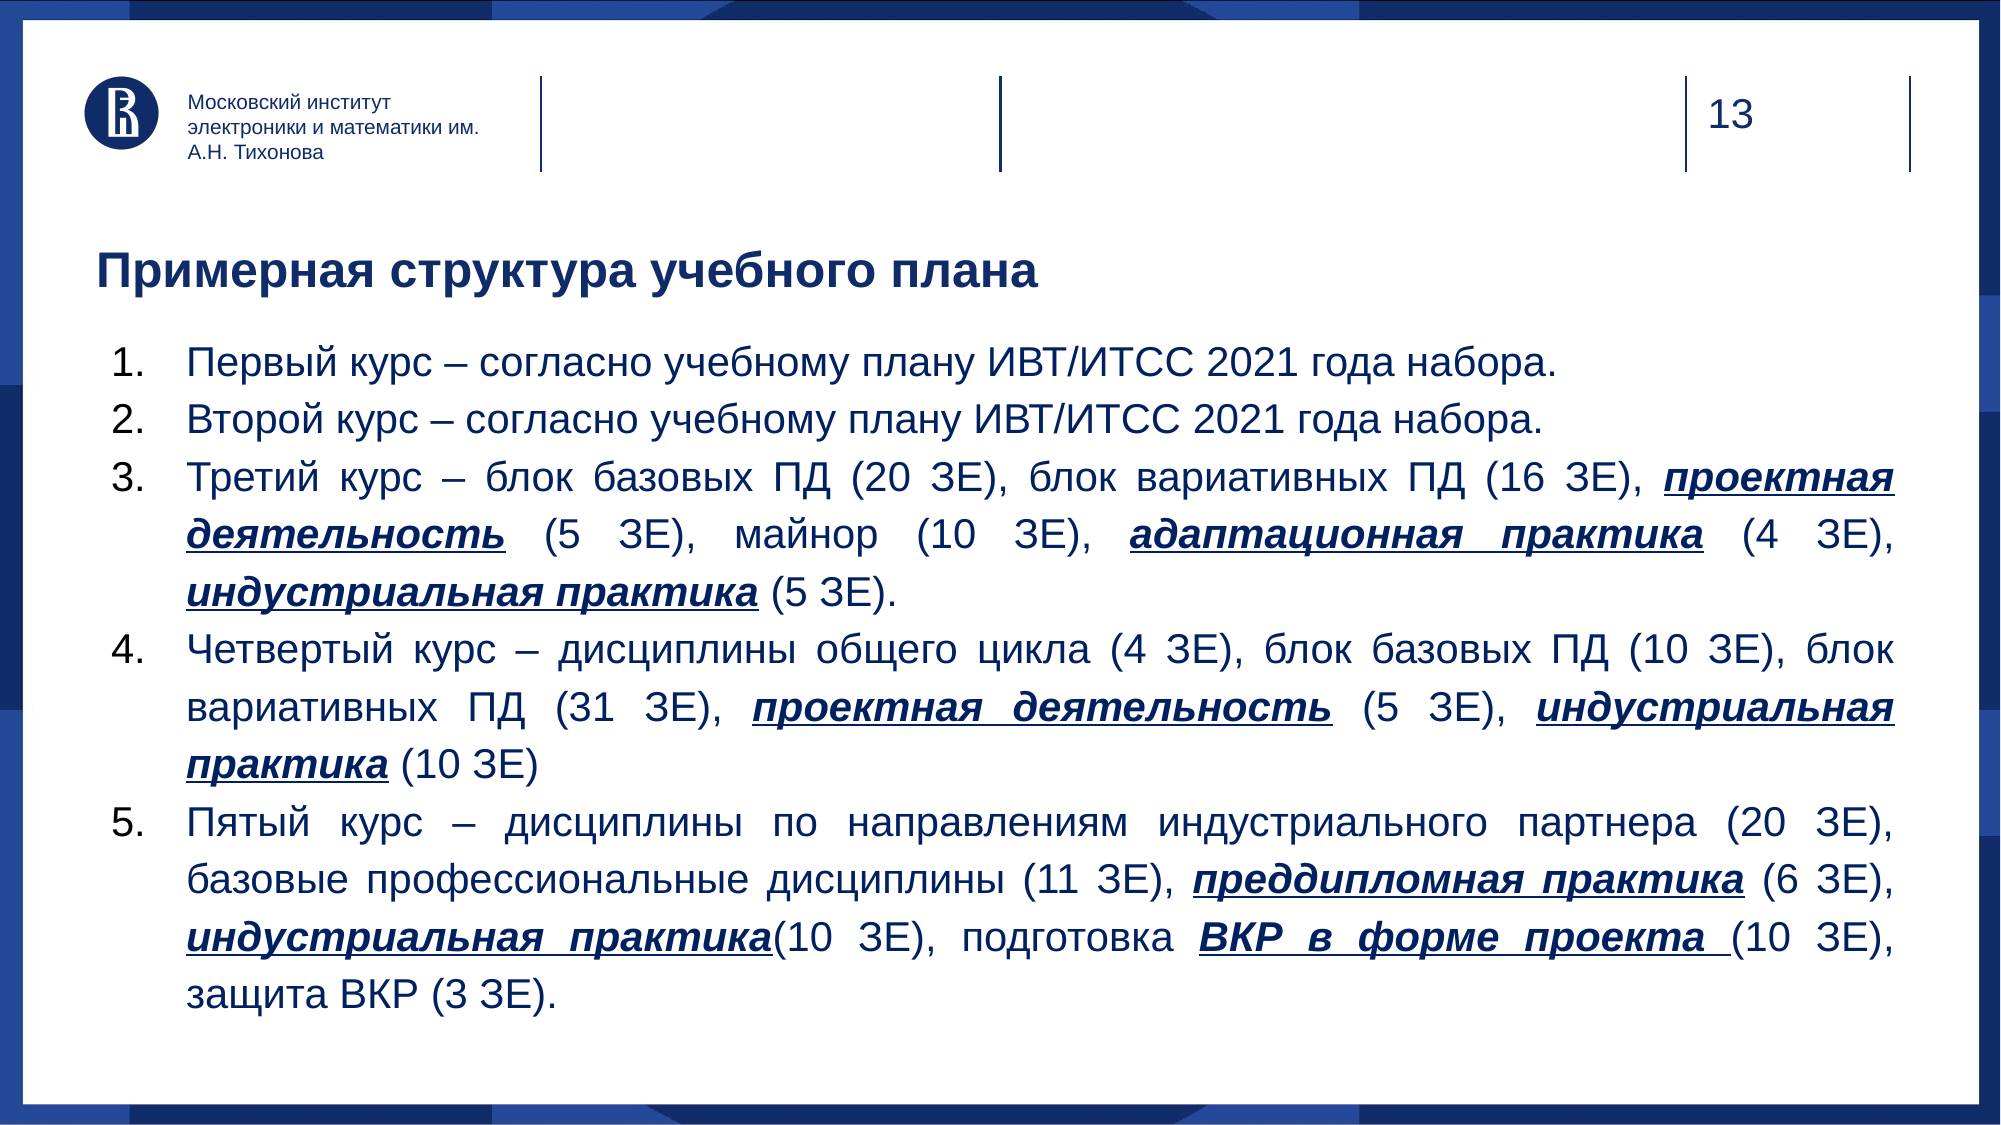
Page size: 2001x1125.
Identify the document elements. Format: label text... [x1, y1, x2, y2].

list Московский институт электроники и математики им. А.Н. Тихонова [187, 88, 500, 157]
picture [0, 0, 2001, 1125]
text_box Первый курс – согласно учебному плану ИВТ/ИТСС 2021 года набора. Второй курс – согласно учебному плану ИВТ/ИТСС 2021 года набора. Третий курс – блок базовых ПД (20 ЗЕ), блок вариативных ПД (16 ЗЕ), проектная деятельность (5 ЗЕ), майнор (10 ЗЕ), адаптационная практика (4 ЗЕ), индустриальная практика (5 ЗЕ). Четвертый курс – дисциплины общего цикла (4 ЗЕ), блок базовых ПД (10 ЗЕ), блок вариативных ПД (31 ЗЕ), проектная деятельность (5 ЗЕ), индустриальная практика (10 ЗЕ) Пятый курс – дисциплины по направлениям индустриального партнера (20 ЗЕ), базовые профессиональные дисциплины (11 ЗЕ), преддипломная практика (6 ЗЕ), индустриальная практика(10 ЗЕ), подготовка ВКР в форме проекта (10 ЗЕ), защита ВКР (3 ЗЕ). [96, 319, 1910, 1017]
title Примерная структура учебного плана [96, 237, 1910, 304]
